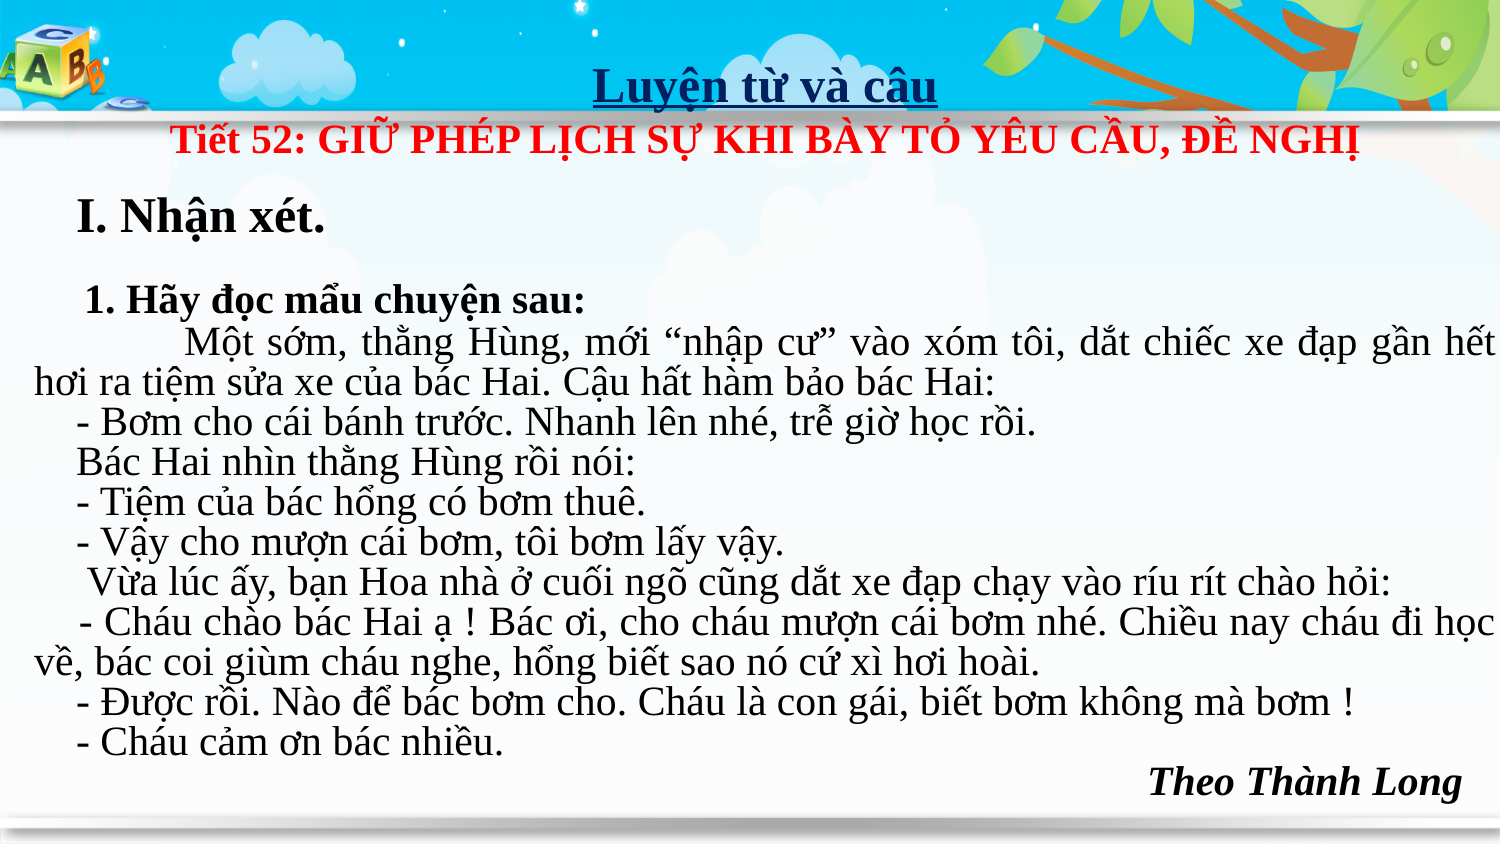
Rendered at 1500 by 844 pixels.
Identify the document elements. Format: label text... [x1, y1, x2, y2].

text_box 1. Hãy đọc mẩu chuyện sau: Một sớm, thằng Hùng, mới “nhập cư” vào xóm tôi, dắt chiếc xe đạp gần hết hơi ra tiệm sửa xe của bác Hai. Cậu hất hàm bảo bác Hai: - Bơm cho cái bánh trước. Nhanh lên nhé, trễ giờ học rồi. Bác Hai nhìn thằng Hùng rồi nói: - Tiệm của bác hổng có bơm thuê. - Vậy cho mượn cái bơm, tôi bơm lấy vậy. Vừa lúc ấy, bạn Hoa nhà ở cuối ngõ cũng dắt xe đạp chạy vào ríu rít chào hỏi: - Cháu chào bác Hai ạ ! Bác ơi, cho cháu mượn cái bơm nhé. Chiều nay cháu đi học về, bác coi giùm cháu nghe, hổng biết sao nó cứ xì hơi hoài. - Được rồi. Nào để bác bơm cho. Cháu là con gái, biết bơm không mà bơm ! - Cháu cảm ơn bác nhiều. Theo Thành Long [19, 268, 1500, 811]
picture [0, 0, 1500, 844]
text_box Luyện từ và câu Tiết 52: GIỮ PHÉP LỊCH SỰ KHI BÀY TỎ YÊU CẦU, ĐỀ NGHỊ [95, 0, 1436, 240]
picture [0, 22, 95, 174]
text_box I. Nhận xét. [0, 174, 1424, 250]
